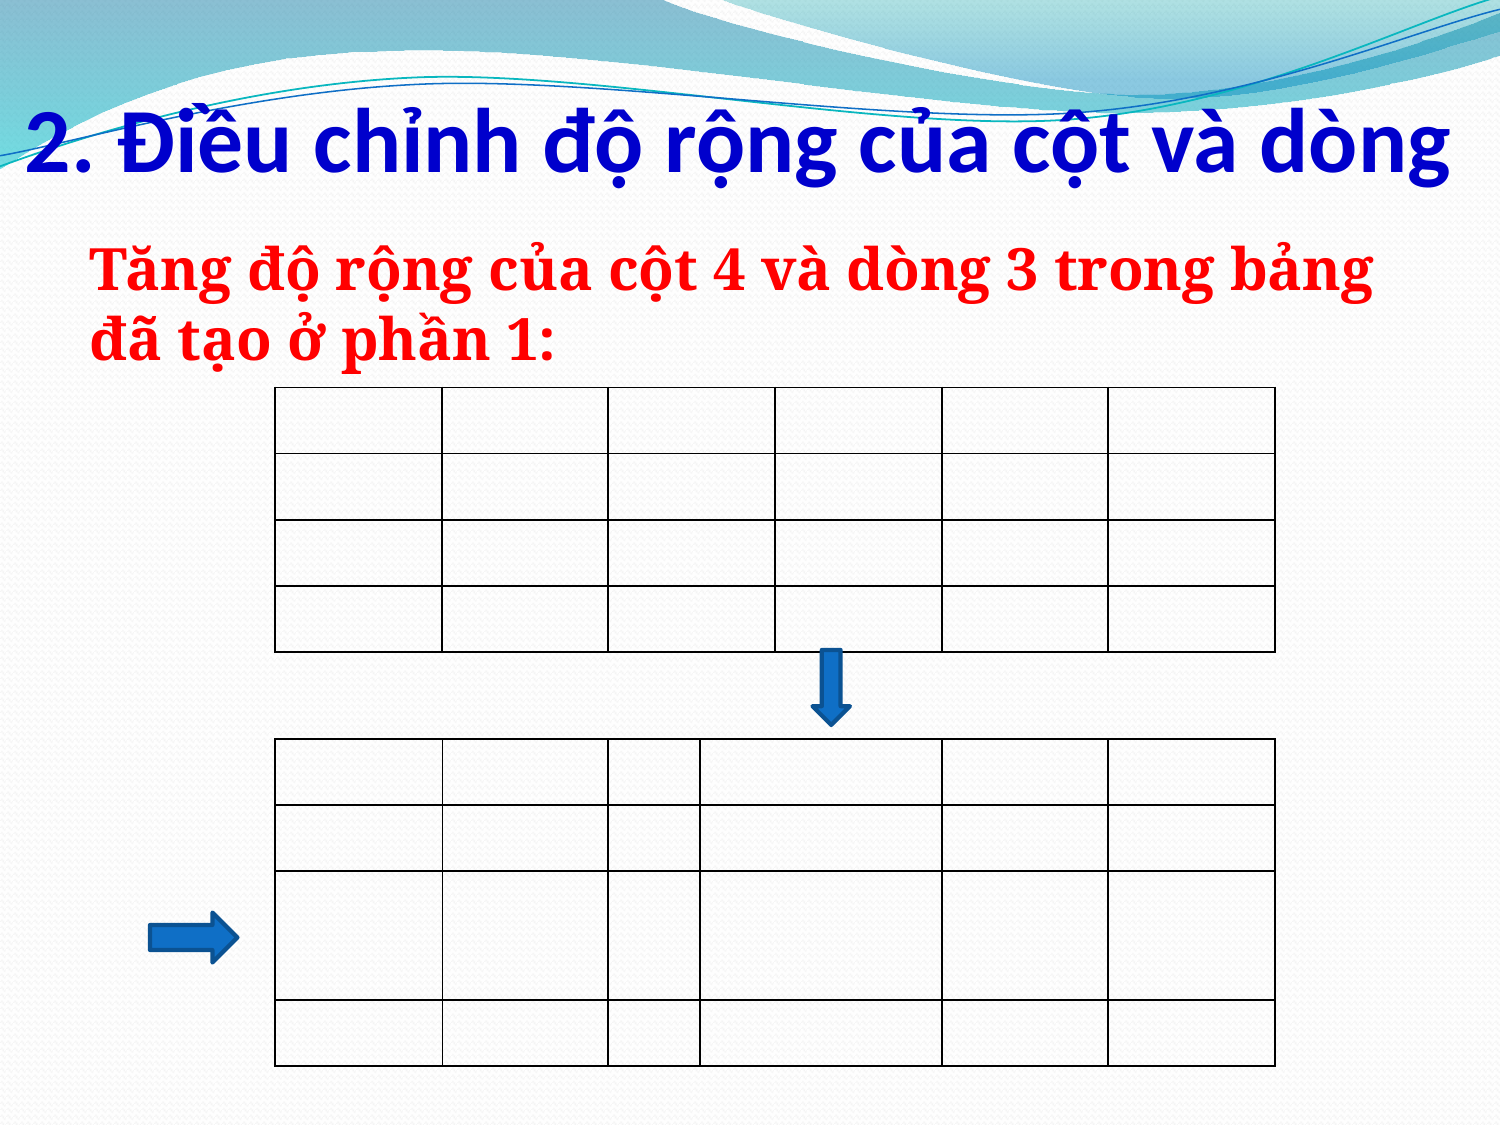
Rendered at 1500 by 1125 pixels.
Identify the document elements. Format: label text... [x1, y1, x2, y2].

table_header [776, 388, 941, 453]
table_cell [443, 521, 607, 585]
table_header [1109, 388, 1274, 453]
table_header [276, 388, 441, 453]
table_header [609, 388, 774, 453]
table_header [443, 388, 607, 453]
list Tăng độ rộng của cột 4 và dòng 3 trong bảng đã tạo ở phần 1: [75, 224, 1425, 1005]
table_cell [609, 521, 774, 585]
table_cell [1109, 1001, 1274, 1065]
table_header [276, 740, 442, 804]
table_cell [701, 806, 941, 870]
table_cell [443, 806, 607, 870]
table_cell [1109, 872, 1274, 999]
table_header [701, 740, 941, 804]
table_cell [609, 806, 699, 870]
table_cell [943, 872, 1107, 999]
table_cell [609, 587, 774, 651]
table_cell [609, 1001, 699, 1065]
table_cell [701, 872, 941, 999]
table_cell [276, 806, 442, 870]
table_cell [943, 1001, 1107, 1065]
table_cell [276, 521, 441, 585]
table_cell [443, 872, 607, 999]
table_cell [276, 587, 441, 651]
text_box [147, 910, 240, 965]
table_cell [443, 1001, 607, 1065]
table_cell [276, 872, 442, 999]
table_header [609, 740, 699, 804]
table_cell [701, 1001, 941, 1065]
table_cell [943, 806, 1107, 870]
table_cell [1109, 806, 1274, 870]
table_cell [1109, 587, 1274, 651]
table_cell [609, 454, 774, 519]
table_header [1109, 740, 1274, 804]
table_header [443, 740, 607, 804]
table_cell [276, 1001, 442, 1065]
table_cell [776, 521, 941, 585]
table_cell [943, 454, 1107, 519]
table_cell [1109, 521, 1274, 585]
table_header [943, 740, 1107, 804]
text_box [810, 647, 852, 728]
title 2. Điều chỉnh độ rộng của cột và dòng [24, 66, 1500, 192]
table_cell [943, 587, 1107, 651]
table_cell [1109, 454, 1274, 519]
table_cell [776, 587, 941, 651]
table_cell [776, 454, 941, 519]
table_header [943, 388, 1107, 453]
table_cell [276, 454, 441, 519]
table_cell [443, 454, 607, 519]
table_cell [443, 587, 607, 651]
table_cell [943, 521, 1107, 585]
table_cell [609, 872, 699, 999]
